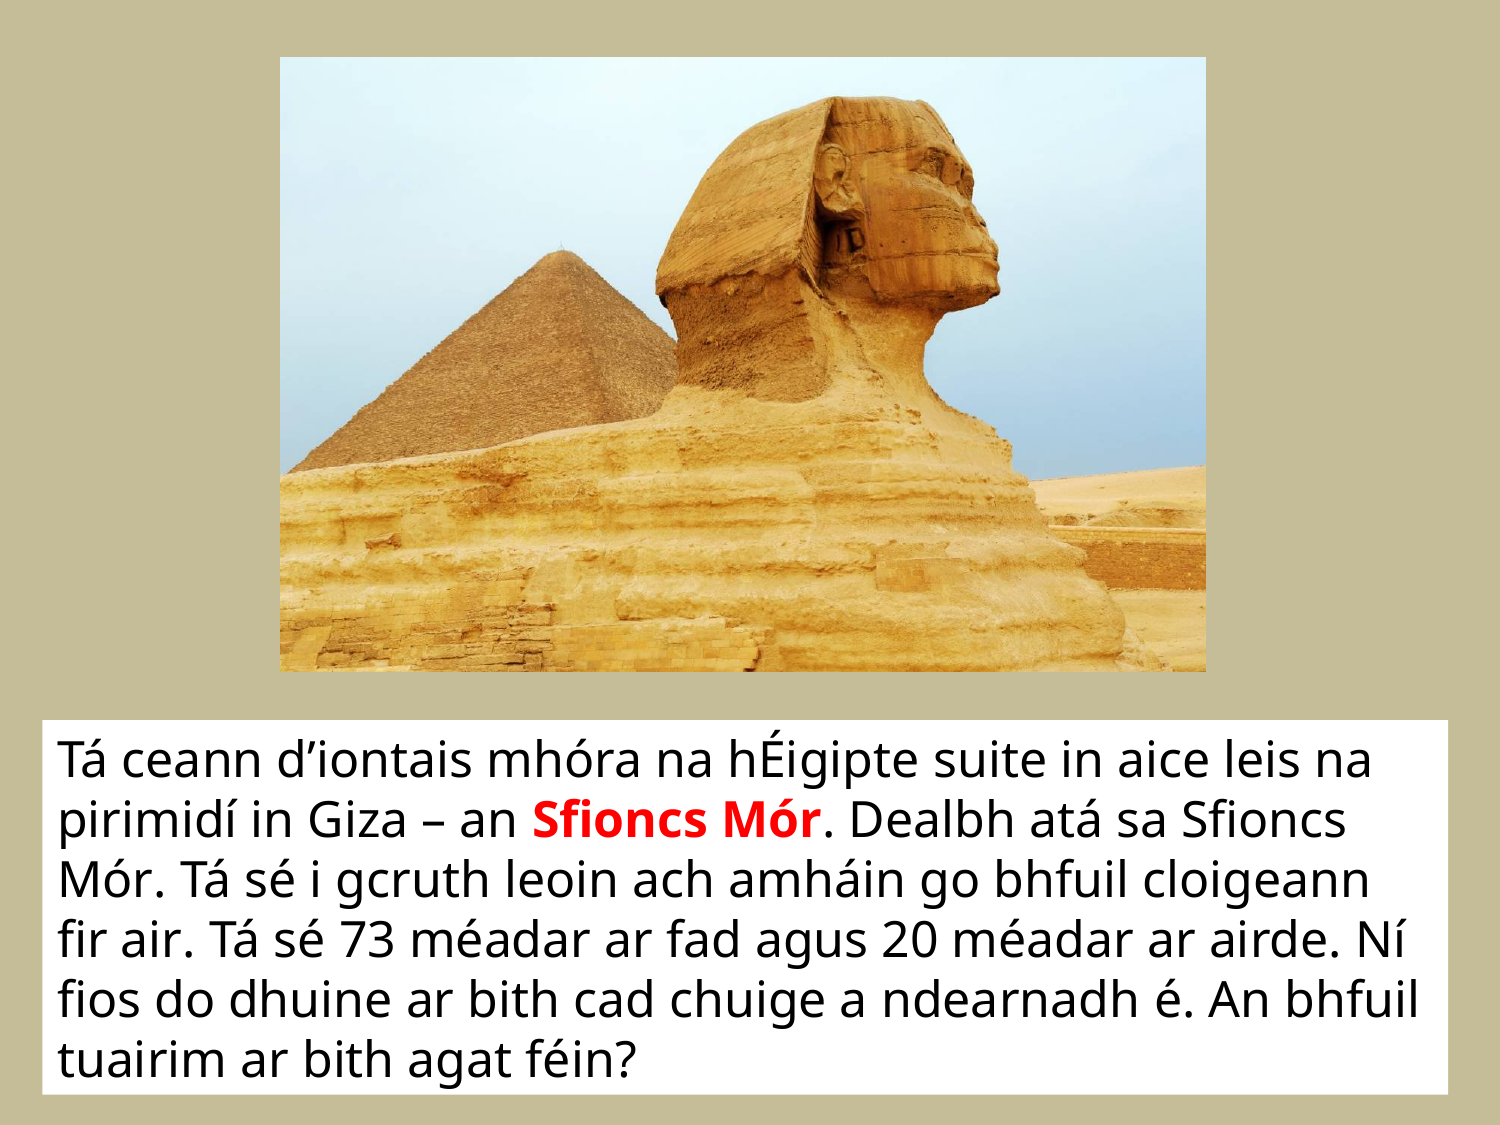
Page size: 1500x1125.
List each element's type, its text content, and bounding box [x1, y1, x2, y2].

text_box Tá ceann d’iontais mhóra na hÉigipte suite in aice leis na pirimidí in Giza – an Sfioncs Mór. Dealbh atá sa Sfioncs Mór. Tá sé i gcruth leoin ach amháin go bhfuil cloigeann fir air. Tá sé 73 méadar ar fad agus 20 méadar ar airde. Ní fios do dhuine ar bith cad chuige a ndearnadh é. An bhfuil tuairim ar bith agat féin? [40, 718, 1450, 1097]
picture [280, 57, 1206, 673]
